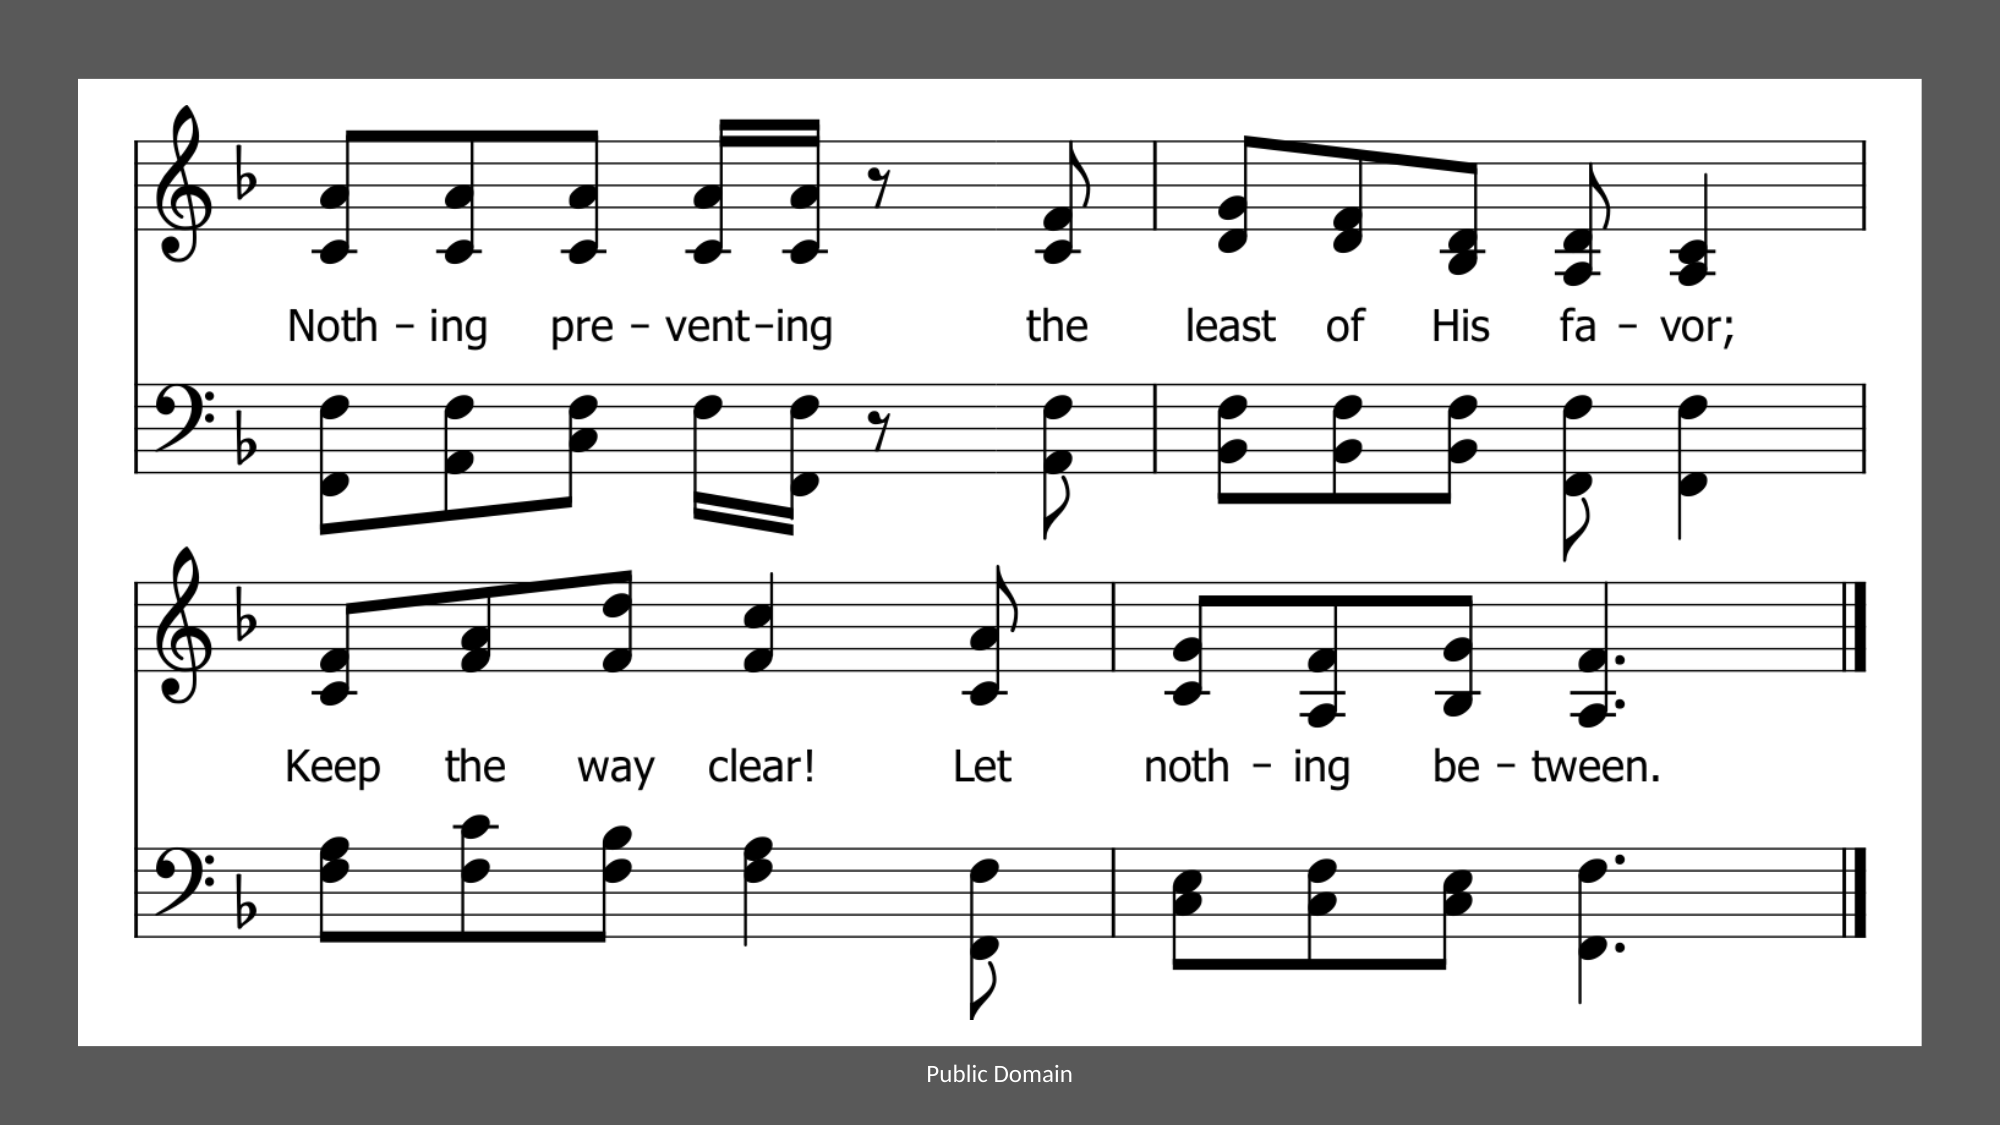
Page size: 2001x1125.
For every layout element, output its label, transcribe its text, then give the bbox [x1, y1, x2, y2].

picture [133, 105, 1867, 1020]
text_box [0, 0, 2000, 1125]
footer Public Domain [662, 1042, 1338, 1103]
text_box [77, 78, 1923, 1047]
